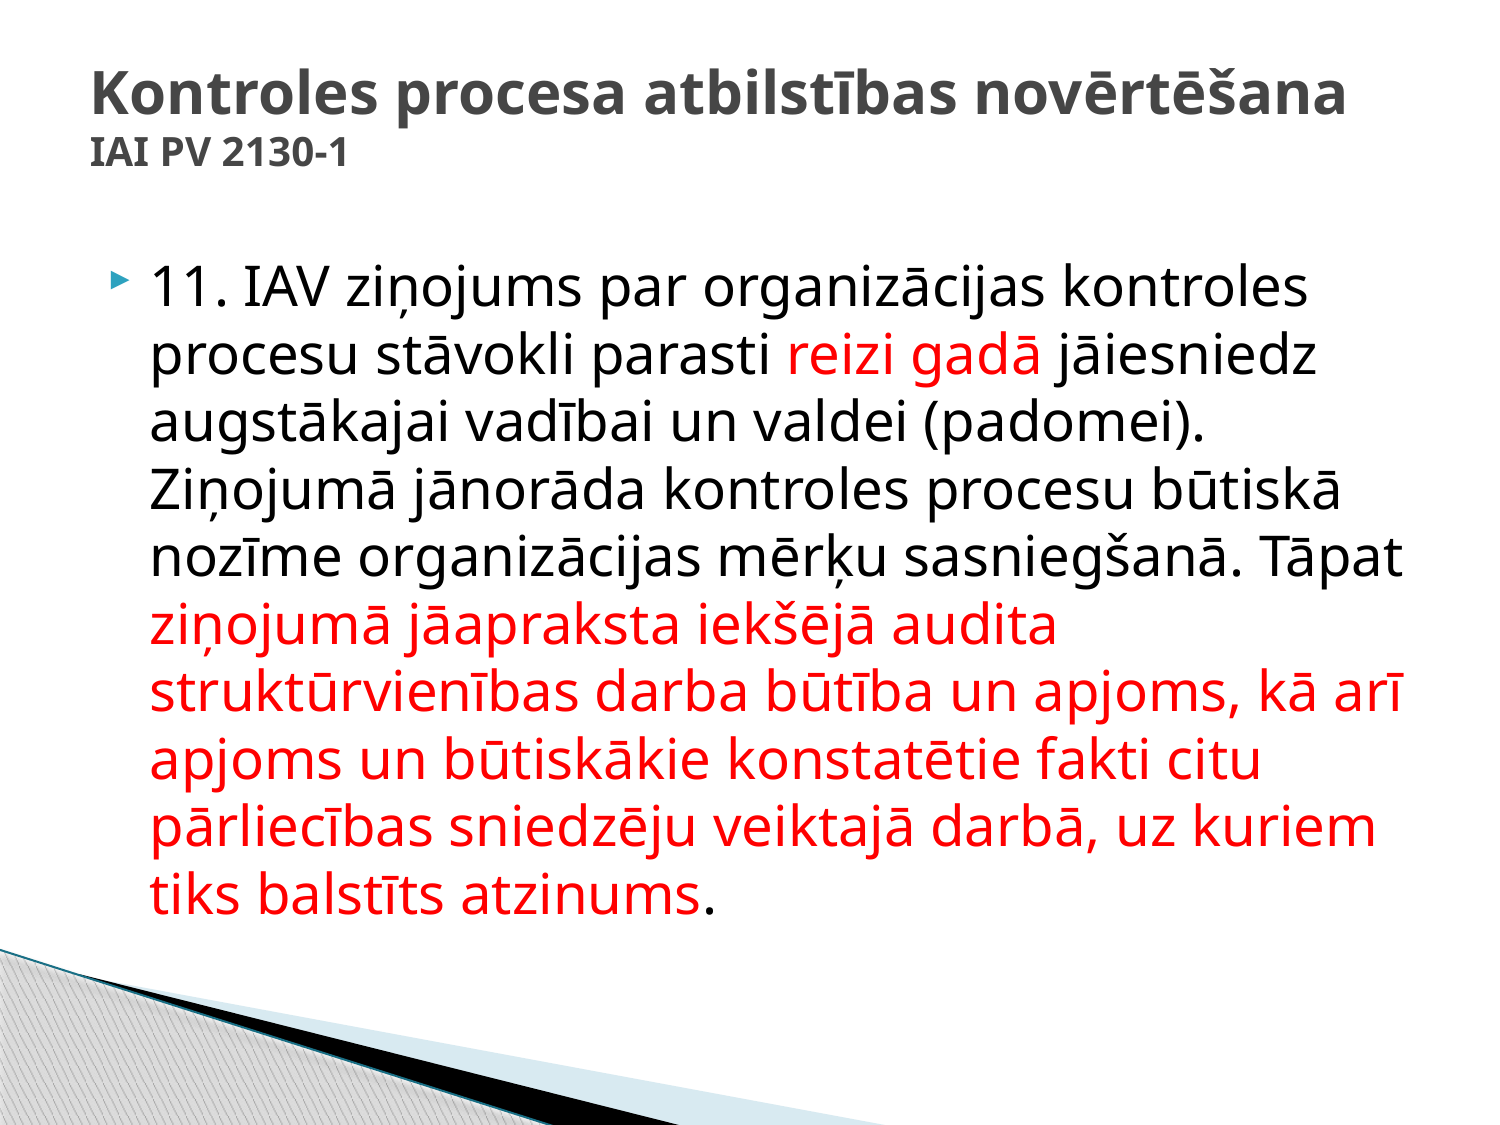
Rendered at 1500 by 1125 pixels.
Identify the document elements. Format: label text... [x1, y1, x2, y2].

title Kontroles procesa atbilstības novērtēšana IAI PV 2130-1 [75, 45, 1425, 233]
list 11. IAV ziņojums par organizācijas kontroles procesu stāvokli parasti reizi gadā jāiesniedz augstākajai vadībai un valdei (padomei). Ziņojumā jānorāda kontroles procesu būtiskā nozīme organizācijas mērķu sasniegšanā. Tāpat ziņojumā jāapraksta iekšējā audita struktūrvienības darba būtība un apjoms, kā arī apjoms un būtiskākie konstatētie fakti citu pārliecības sniedzēju veiktajā darbā, uz kuriem tiks balstīts atzinums. [75, 243, 1425, 986]
